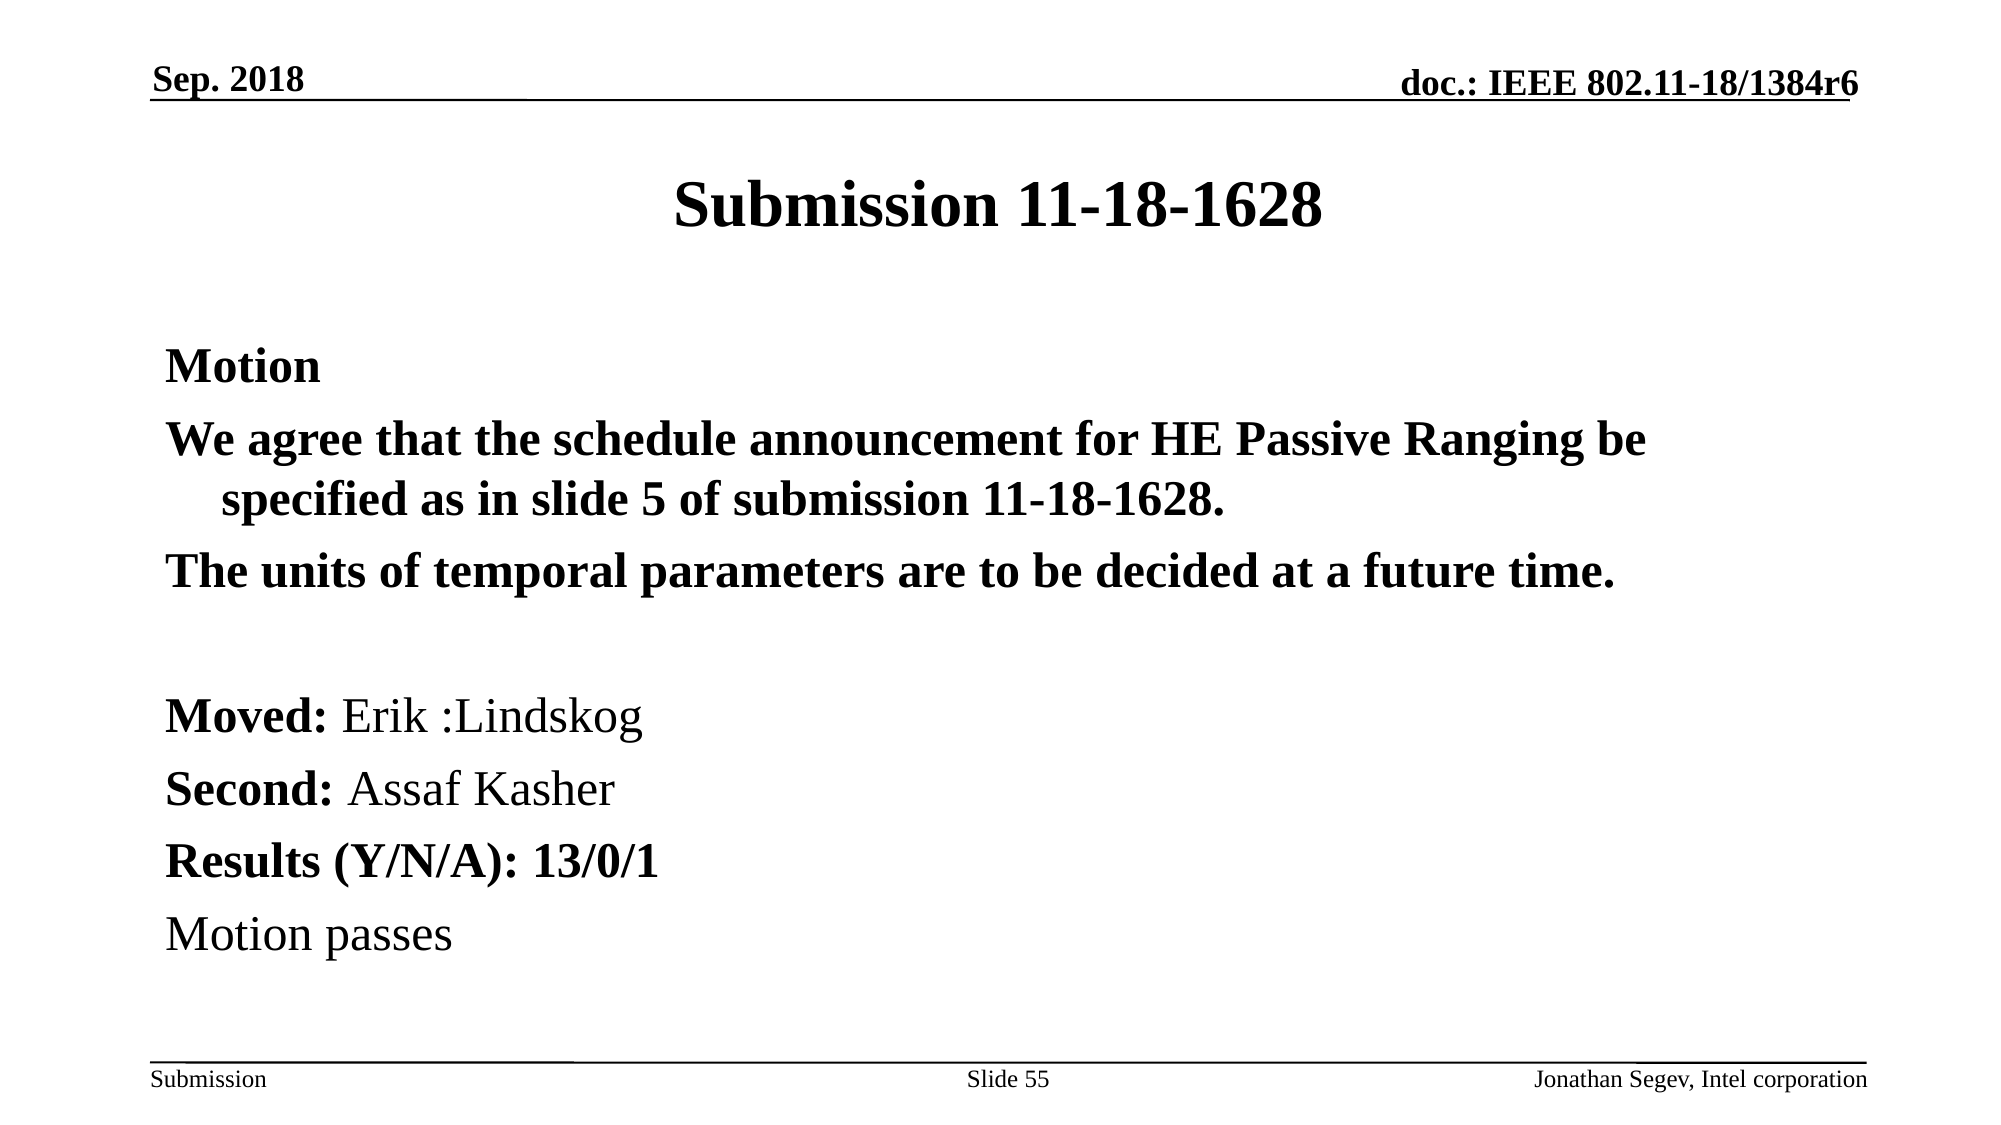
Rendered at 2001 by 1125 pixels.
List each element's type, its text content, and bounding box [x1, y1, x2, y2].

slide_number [152, 54, 563, 100]
slide_number Slide 55 [950, 1061, 1067, 1123]
list Motion We agree that the schedule announcement for HE Passive Ranging be specified as in slide 5 of submission 11-18-1628. The units of temporal parameters are to be decided at a future time. Moved: Erik :Lindskog Second: Assaf Kasher Results (Y/N/A): 13/0/1 Motion passes [149, 324, 1850, 1000]
footer Jonathan Segev, Intel corporation [1171, 1061, 1869, 1093]
title Submission 11-18-1628 [149, 112, 1850, 288]
